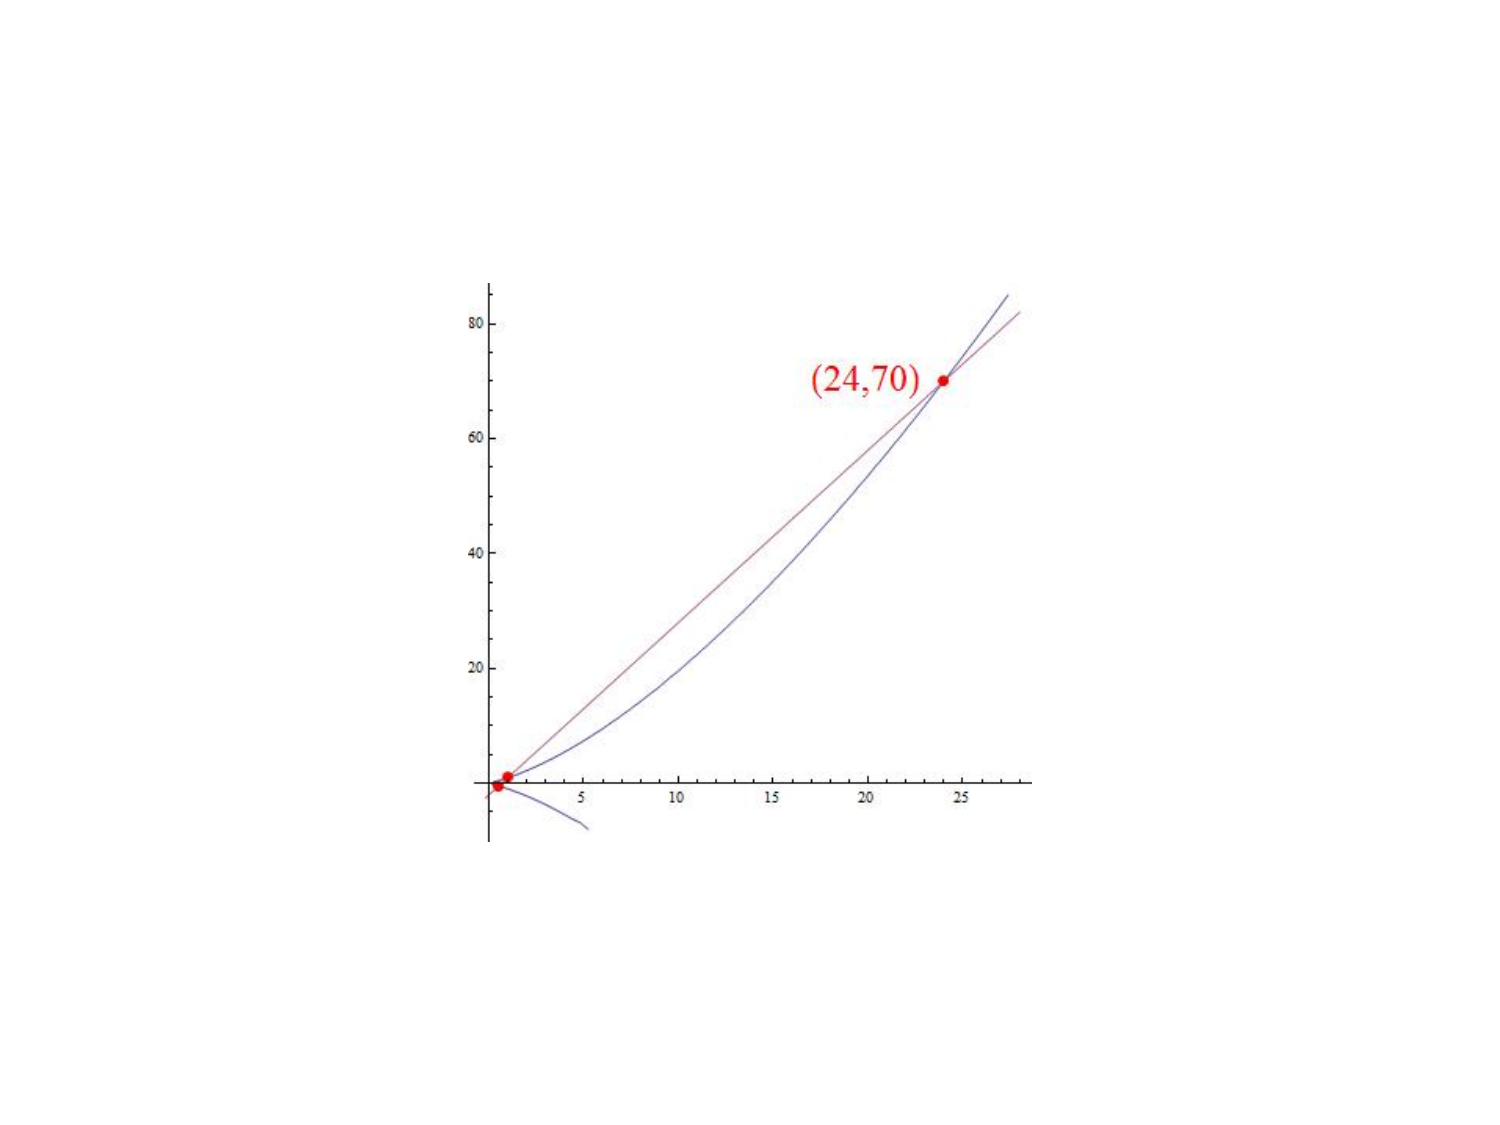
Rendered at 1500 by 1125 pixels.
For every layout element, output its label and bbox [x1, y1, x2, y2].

picture [468, 283, 1032, 842]
